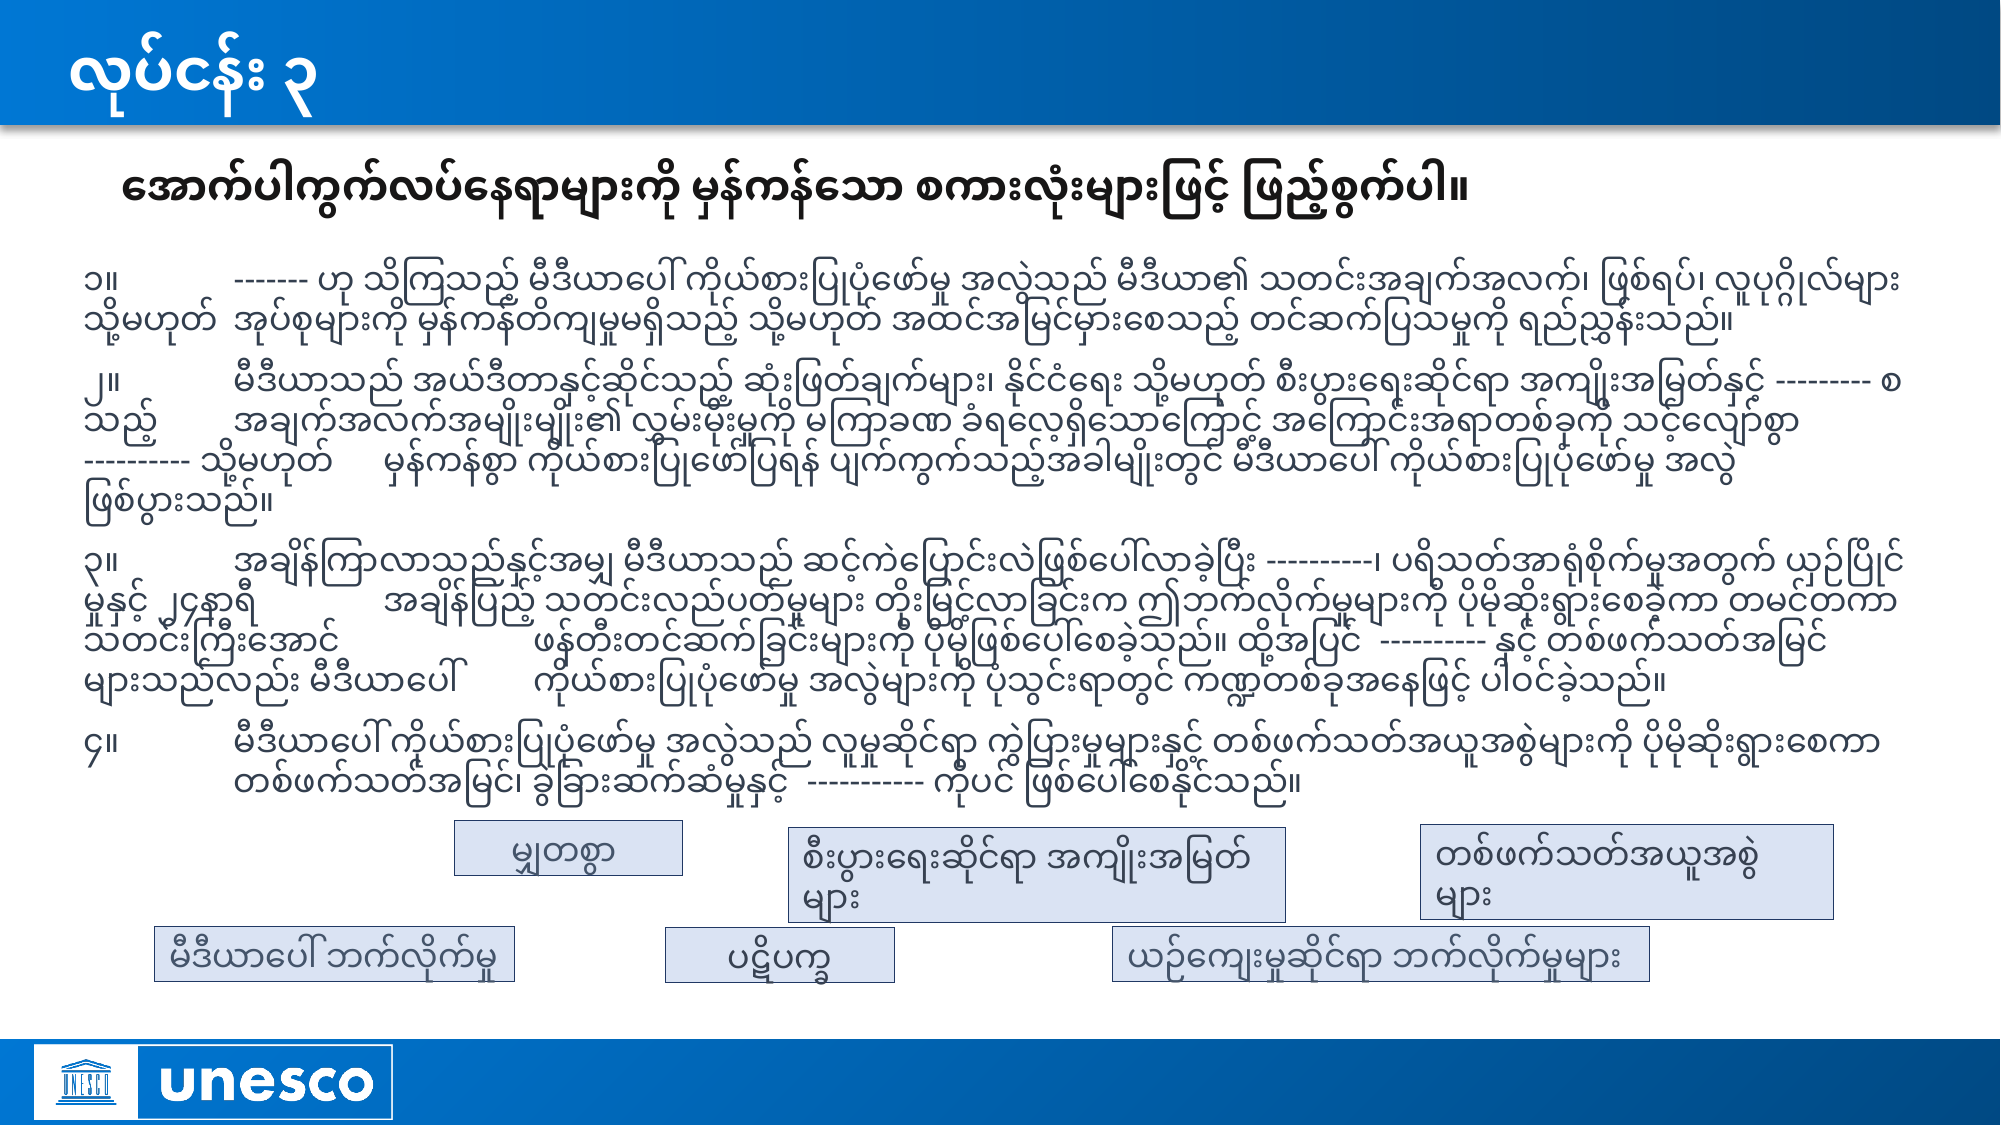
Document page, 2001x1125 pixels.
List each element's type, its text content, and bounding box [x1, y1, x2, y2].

text_box ယဉ်ကျေးမှုဆိုင်ရာ ဘက်လိုက်မှုများ [1112, 926, 1650, 982]
text_box စီးပွားရေးဆိုင်ရာ အကျိုးအမြတ်များ [788, 827, 1286, 923]
text_box မျှတစွာ [454, 820, 683, 876]
text_box တစ်ဖက်သတ်အယူအစွဲများ [1420, 824, 1834, 920]
title လုပ်ငန်း ၃ [69, 24, 1931, 100]
text_box ပဋိပက္ခ [665, 927, 895, 983]
list အောက်ပါကွက်လပ်နေရာများကို မှန်ကန်သော စကားလုံးများဖြင့် ဖြည့်စွက်ပါ။ [69, 157, 1931, 246]
text_box မီဒီယာပေါ် ဘက်လိုက်မှု [154, 926, 515, 982]
text_box ၁။ ------- ဟု သိကြသည့် မီဒီယာပေါ် ကိုယ်စားပြုပုံဖော်မှု အလွဲသည် မီဒီယာ၏ သတင်းအချက်အလက်၊ ဖြစ်ရပ်၊ လူပုဂ္ဂိုလ်များ သို့မဟုတ် အုပ်စုများကို မှန်ကန်တိကျမှုမရှိသည့် သို့မဟုတ် အထင်အမြင်မှားစေသည့် တင်ဆက်ပြသမှုကို ရည်ညွှန်းသည်။ ၂။ မီဒီယာသည် အယ်ဒီတာနှင့်ဆိုင်သည့် ဆုံးဖြတ်ချက်များ၊ နိုင်ငံရေး သို့မဟုတ် စီးပွားရေးဆိုင်ရာ အကျိုးအမြတ်နှင့် --------- စသည့် အချက်အလက်အမျိုးမျိုး၏ လွှမ်းမိုးမှုကို မကြာခဏ ခံရလေ့ရှိသောကြောင့် အကြောင်းအရာတစ်ခုကို သင့်လျော်စွာ ---------- သို့မဟုတ် မှန်ကန်စွာ ကိုယ်စားပြုဖော်ပြရန် ပျက်ကွက်သည့်အခါမျိုးတွင် မီဒီယာပေါ် ကိုယ်စားပြုပုံဖော်မှု အလွဲ ဖြစ်ပွားသည်။ ၃။ အချိန်ကြာလာသည်နှင့်အမျှ မီဒီယာသည် ဆင့်ကဲပြောင်းလဲဖြစ်ပေါ်လာခဲ့ပြီး ----------၊ ပရိသတ်အာရုံစိုက်မှုအတွက် ယှဉ်ပြိုင်မှုနှင့် ၂၄နာရီ အချိန်ပြည့် သတင်းလည်ပတ်မှုများ တိုးမြင့်လာခြင်းက ဤဘက်လိုက်မှုများကို ပိုမိုဆိုးရွားစေခဲ့ကာ တမင်တကာ သတင်းကြီးအောင် ဖန်တီးတင်ဆက်ခြင်းများကို ပိုမိုဖြစ်ပေါ်စေခဲ့သည်။ ထို့အပြင် ---------- နှင့် တစ်ဖက်သတ်အမြင်များသည်လည်း မီဒီယာပေါ် ကိုယ်စားပြုပုံဖော်မှု အလွဲများကို ပုံသွင်းရာတွင် ကဏ္ဍတစ်ခုအနေဖြင့် ပါဝင်ခဲ့သည်။ ၄။ မီဒီယာပေါ် ကိုယ်စားပြုပုံဖော်မှု အလွဲသည် လူမှုဆိုင်ရာ ကွဲပြားမှုများနှင့် တစ်ဖက်သတ်အယူအစွဲများကို ပိုမိုဆိုးရွားစေကာ တစ်ဖက်သတ်အမြင်၊ ခွဲခြားဆက်ဆံမှုနှင့် ----------- ကိုပင် ဖြစ်ပေါ်စေနိုင်သည်။ [68, 249, 1931, 806]
picture [34, 1044, 393, 1120]
